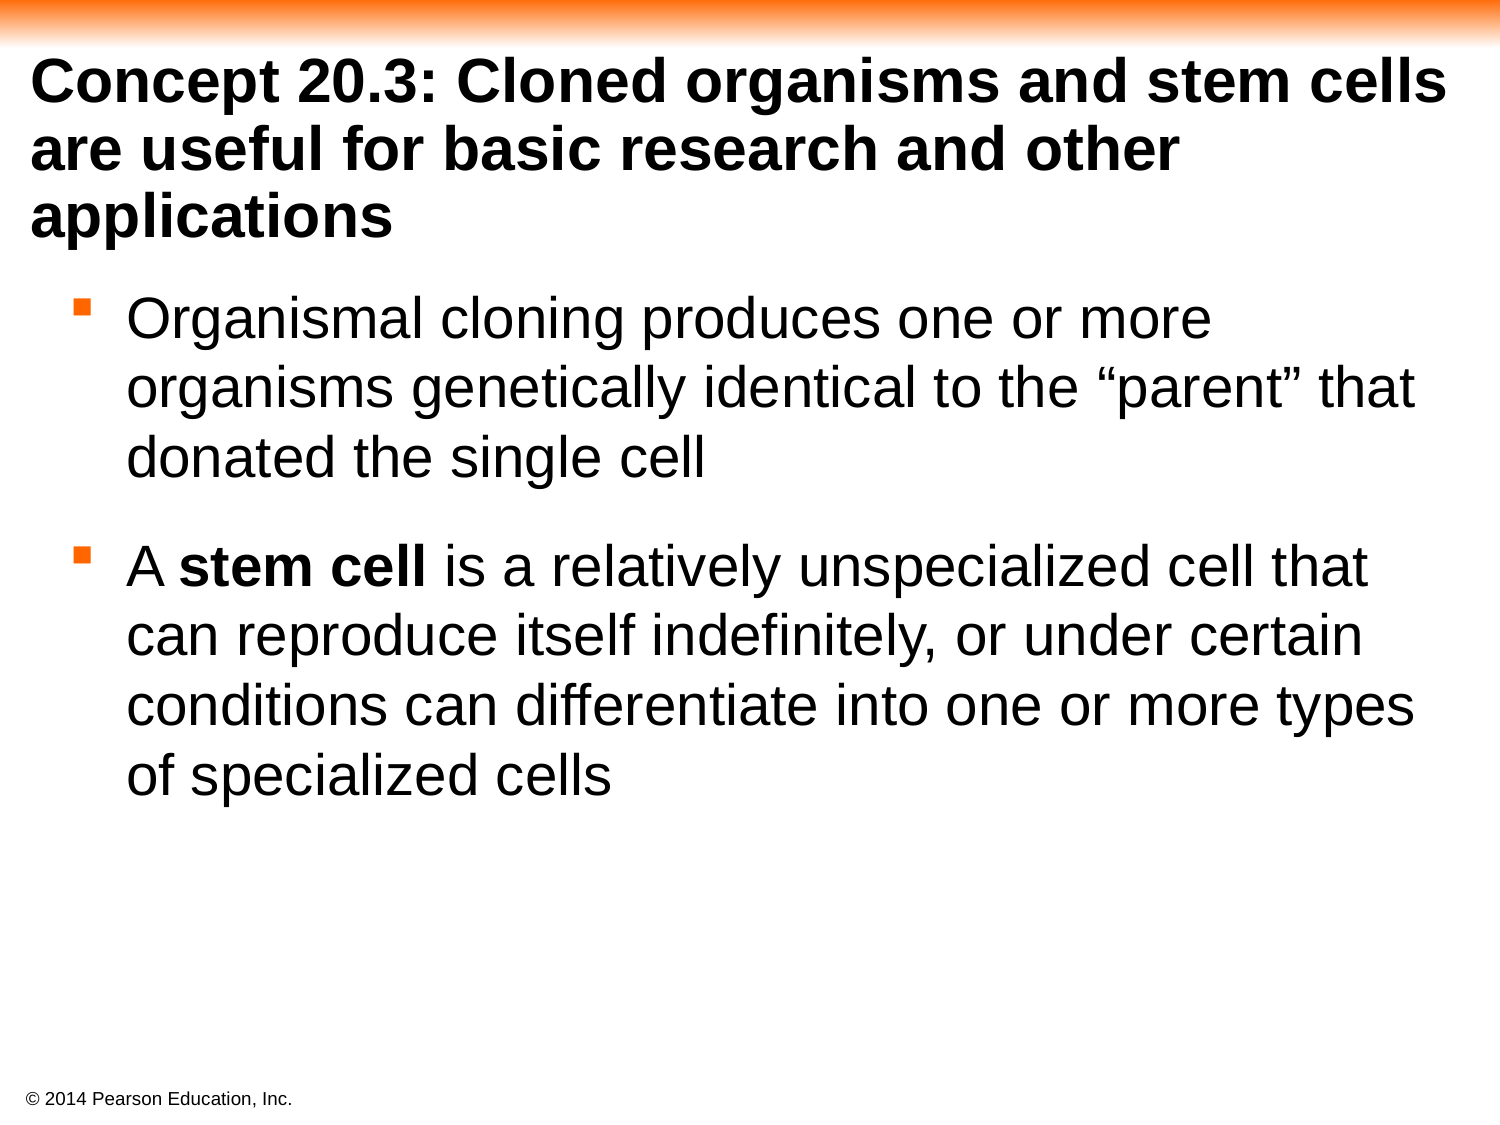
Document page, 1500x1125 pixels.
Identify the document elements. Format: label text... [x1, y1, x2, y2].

list Organismal cloning produces one or more organisms genetically identical to the “parent” that donated the single cell A stem cell is a relatively unspecialized cell that can reproduce itself indefinitely, or under certain conditions can differentiate into one or more types of specialized cells [69, 279, 1464, 1042]
title Concept 20.3: Cloned organisms and stem cells are useful for basic research and other applications [29, 49, 1470, 184]
